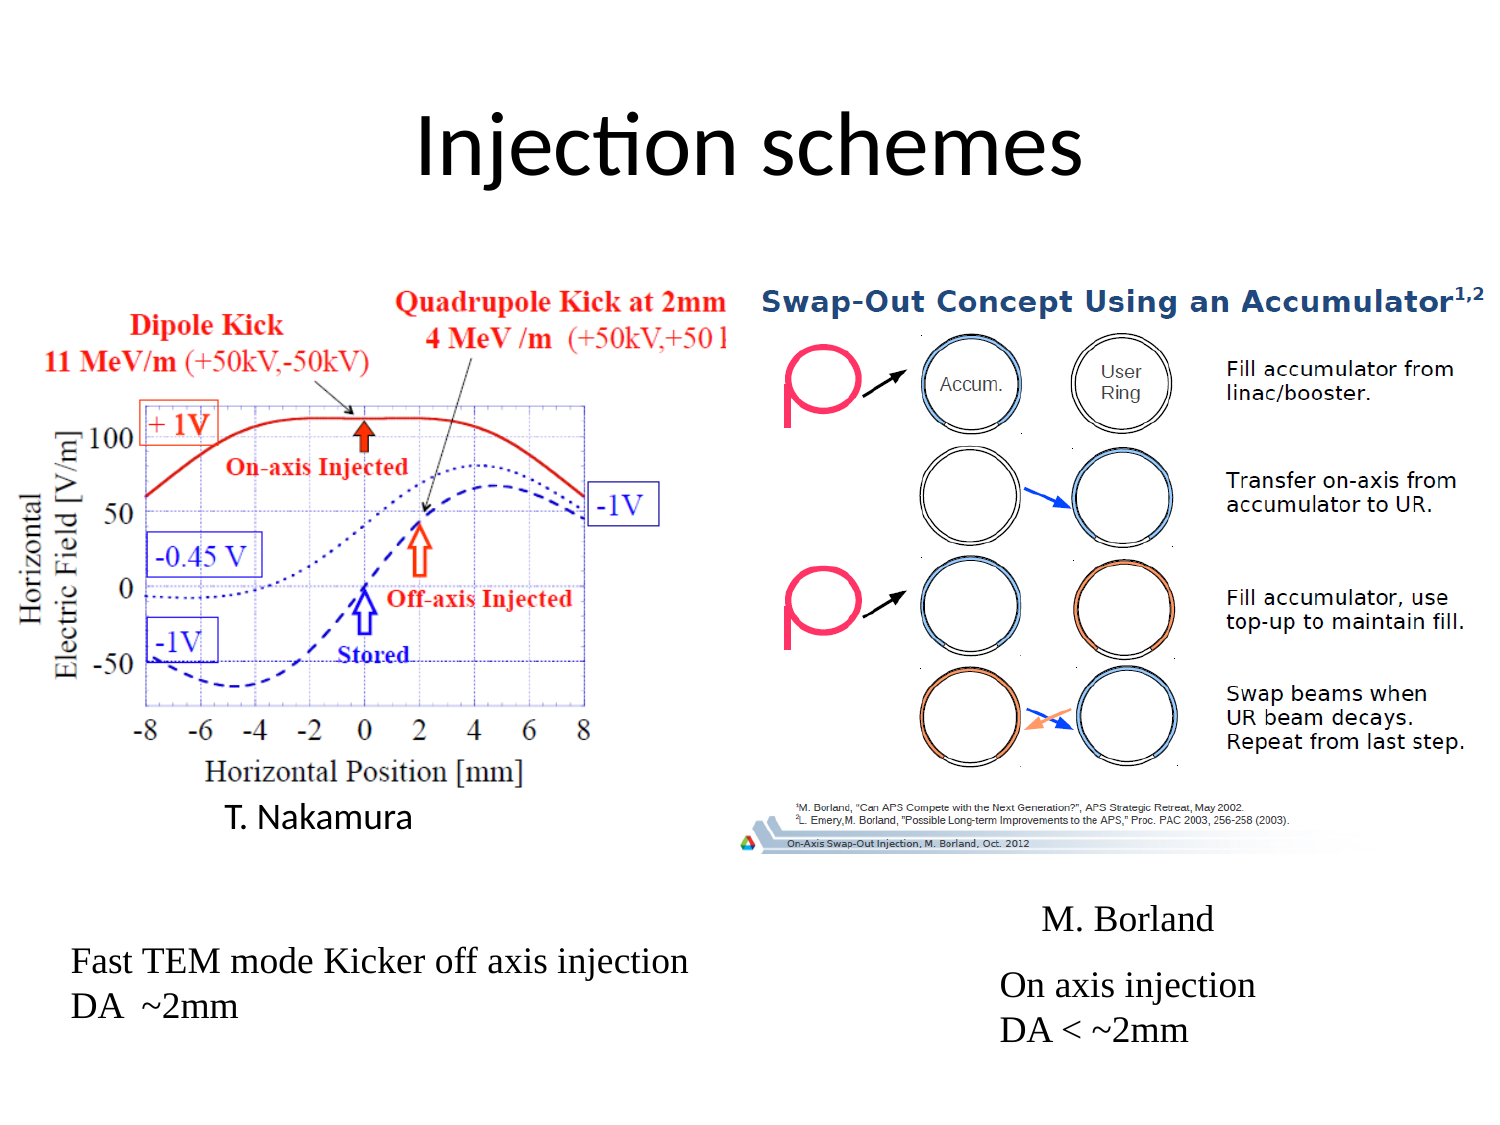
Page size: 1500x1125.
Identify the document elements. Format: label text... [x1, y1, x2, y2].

picture [5, 279, 1488, 855]
title Injection schemes [75, 45, 1425, 233]
text_box M. Borland [1026, 886, 1230, 946]
text_box Fast TEM mode Kicker off axis injection DA ~2mm [55, 928, 705, 1034]
text_box T. Nakamura [209, 815, 429, 845]
text_box On axis injection DA < ~2mm [984, 952, 1272, 1057]
